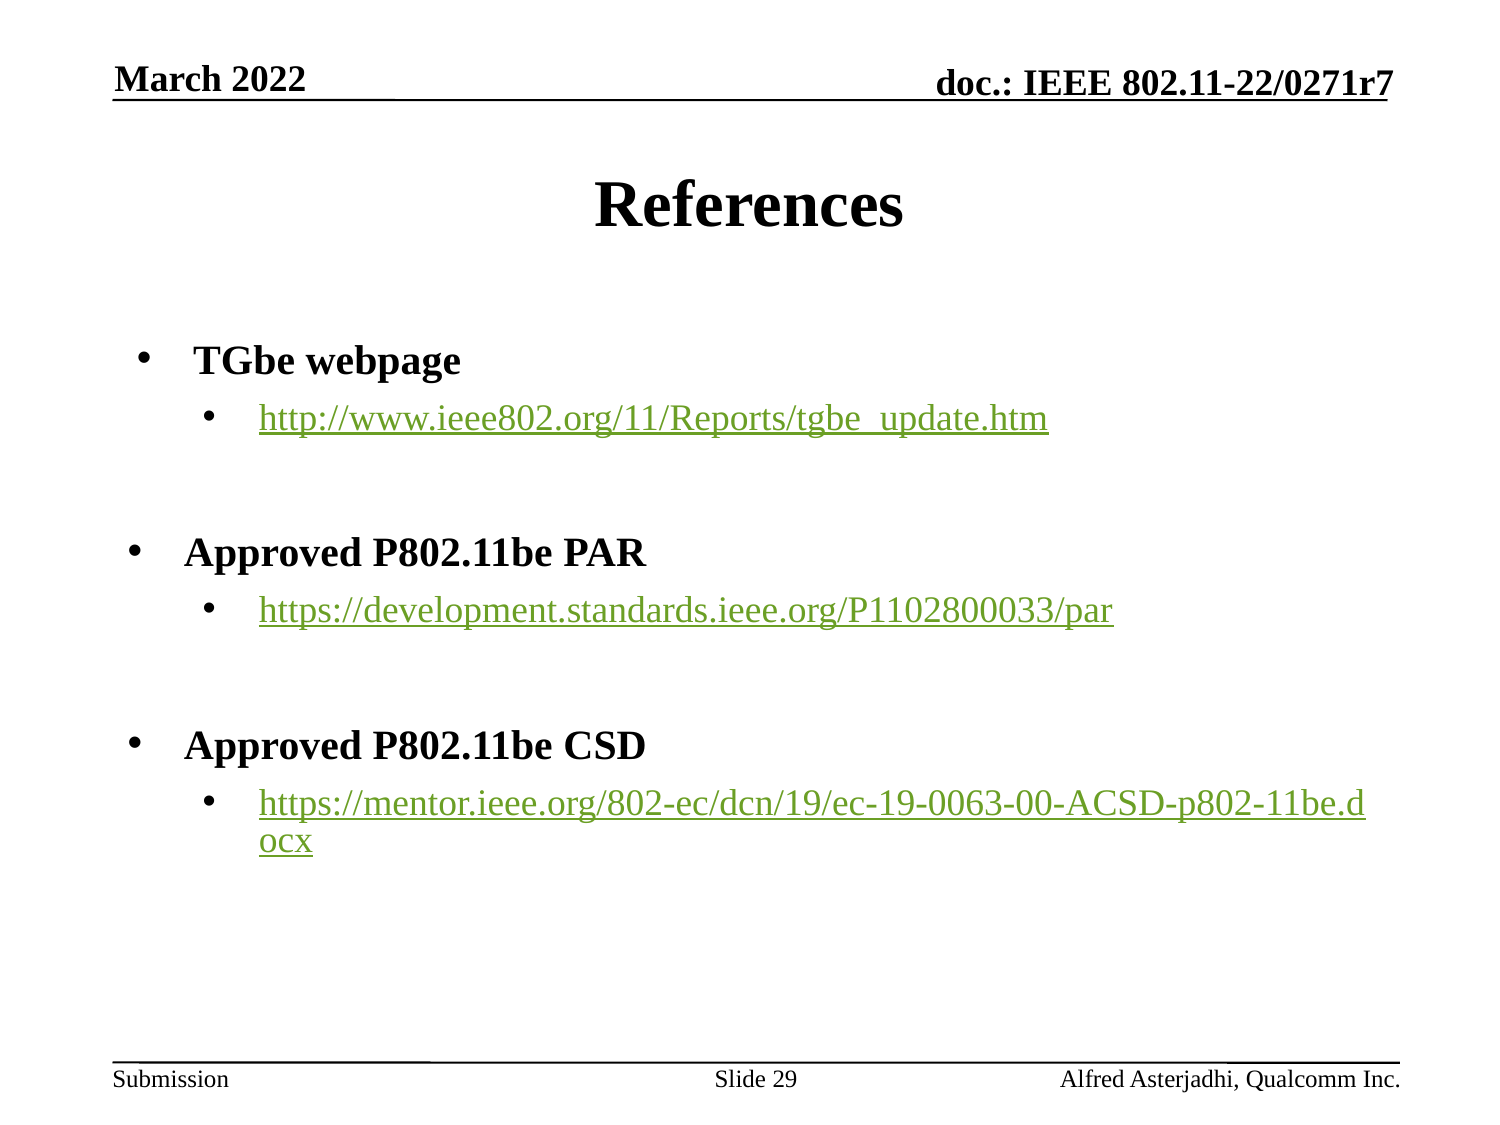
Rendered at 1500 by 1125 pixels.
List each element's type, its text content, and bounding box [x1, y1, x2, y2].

footer Alfred Asterjadhi, Qualcomm Inc. [878, 1061, 1402, 1093]
slide_number Slide 29 [712, 1061, 800, 1123]
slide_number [114, 54, 493, 100]
title References [112, 112, 1388, 288]
list TGbe webpage http://www.ieee802.org/11/Reports/tgbe_update.htm Approved P802.11be PAR https://development.standards.ieee.org/P1102800033/par Approved P802.11be CSD https://mentor.ieee.org/802-ec/dcn/19/ec-19-0063-00-ACSD-p802-11be.docx [112, 324, 1388, 1000]
